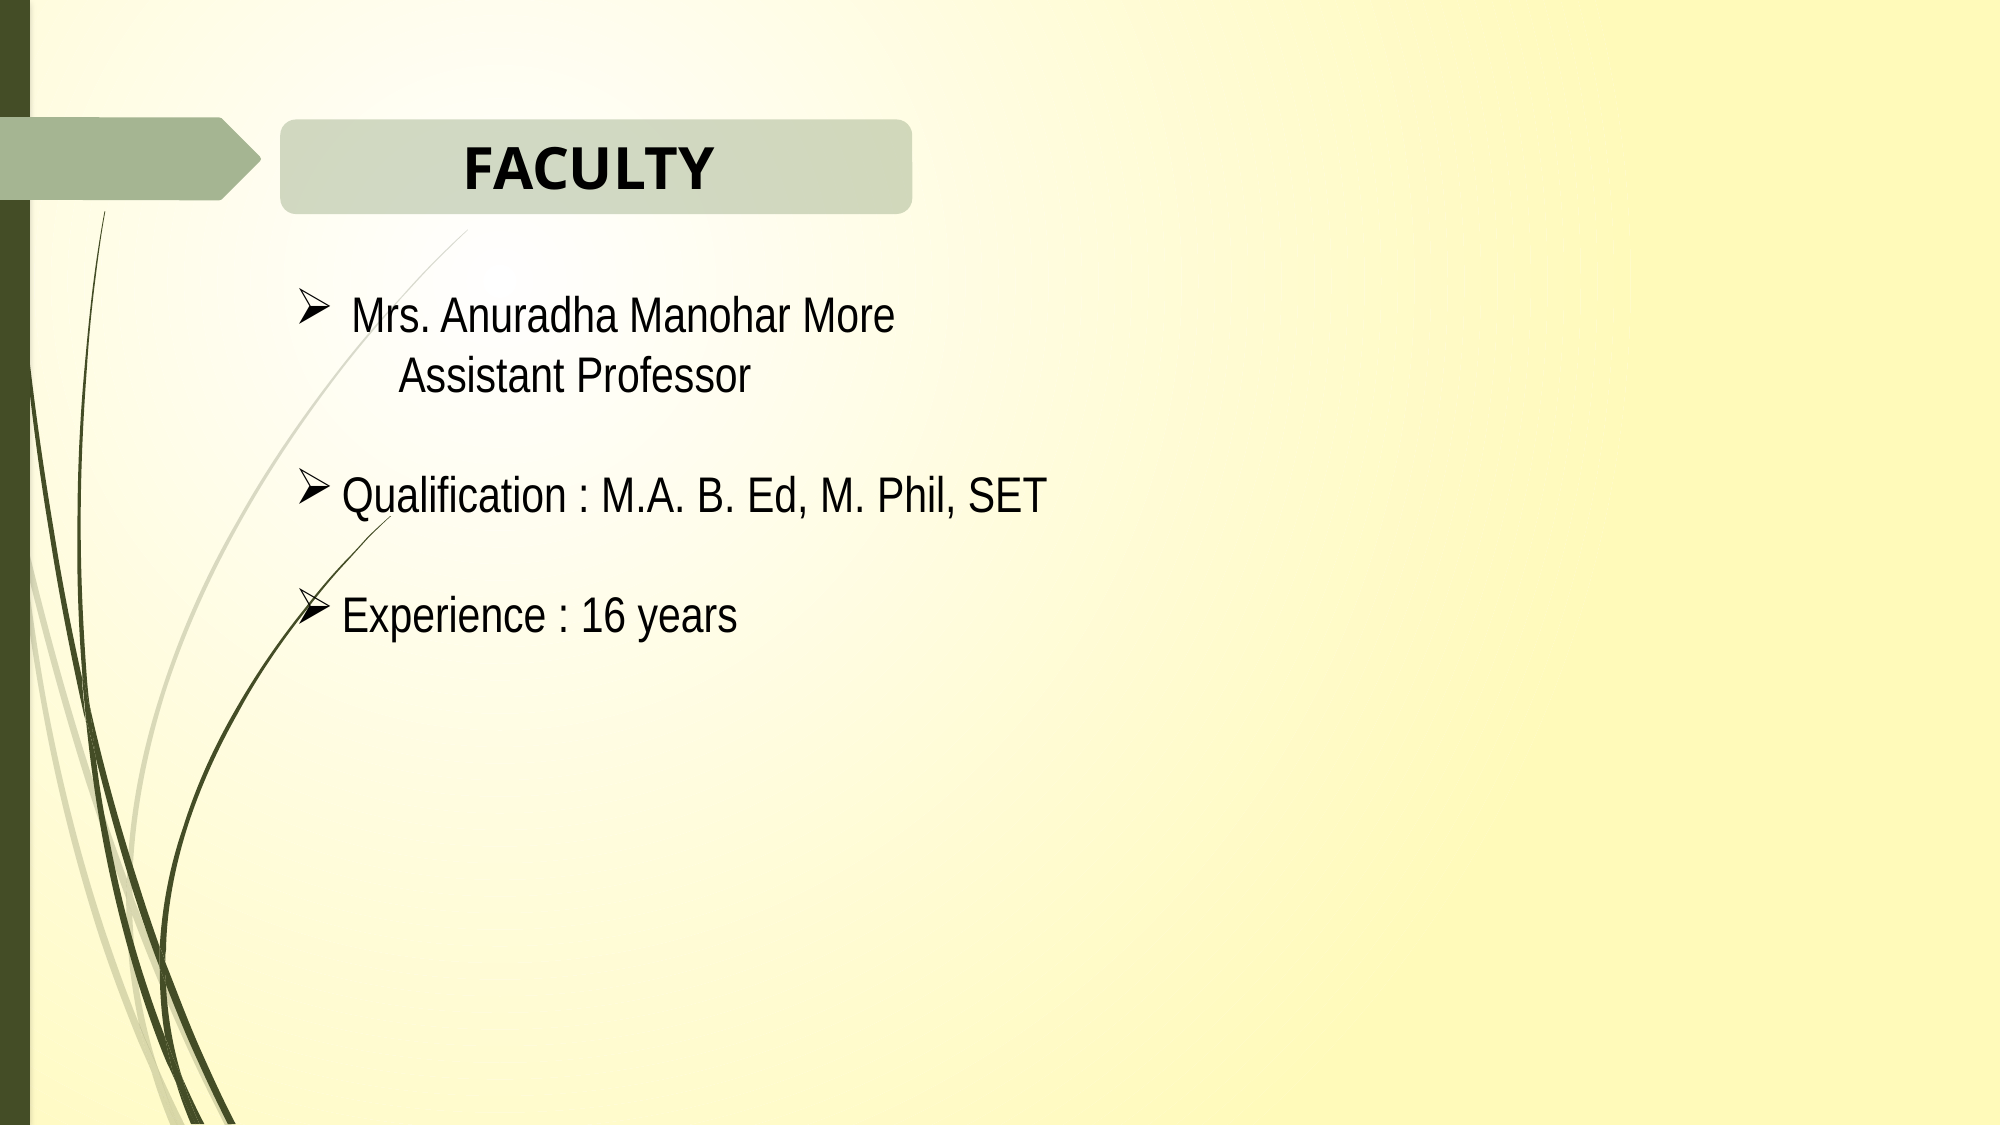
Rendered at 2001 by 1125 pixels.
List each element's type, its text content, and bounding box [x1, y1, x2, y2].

text_box FACULTY [280, 119, 913, 215]
text_box Mrs. Anuradha Manohar More Assistant Professor Qualification : M.A. B. Ed, M. Phil, SET Experience : 16 years [280, 275, 1258, 755]
